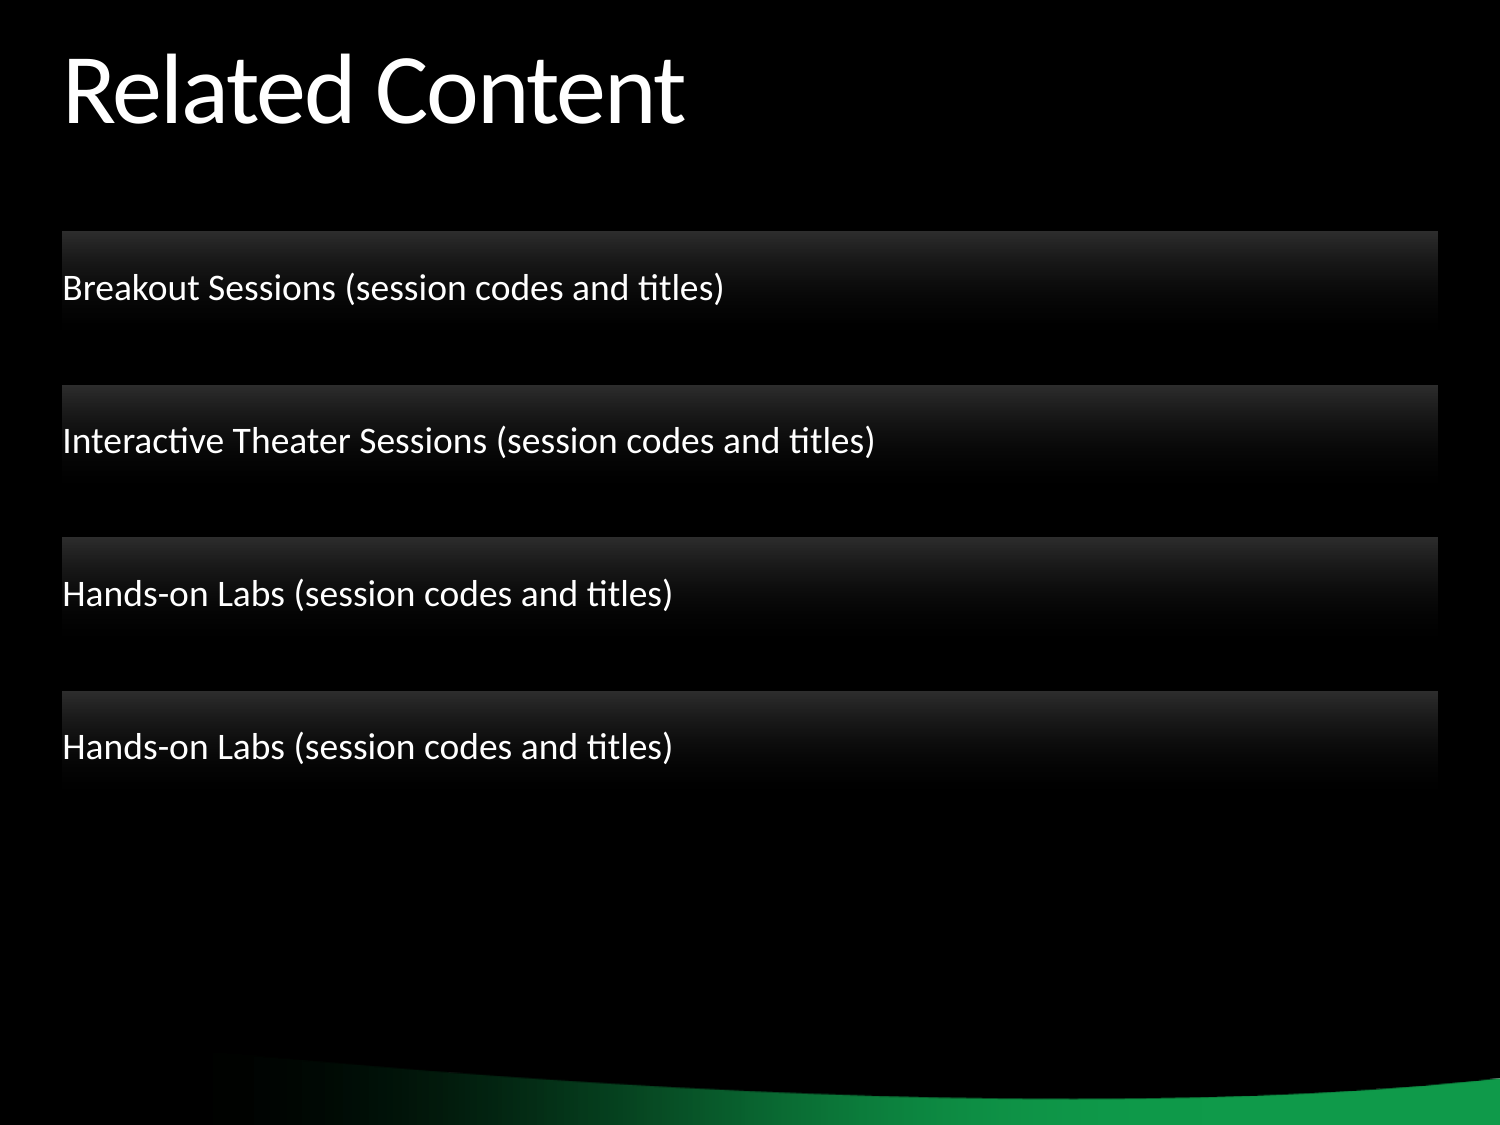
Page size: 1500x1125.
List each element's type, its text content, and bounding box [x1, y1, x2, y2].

list Hands-on Labs (session codes and titles) [62, 537, 1439, 651]
list Breakout Sessions (session codes and titles) [62, 231, 1439, 345]
list Hands-on Labs (session codes and titles) [62, 690, 1439, 804]
title Related Content [62, 37, 1437, 147]
picture [0, 0, 1500, 1125]
list Interactive Theater Sessions (session codes and titles) [62, 384, 1439, 498]
